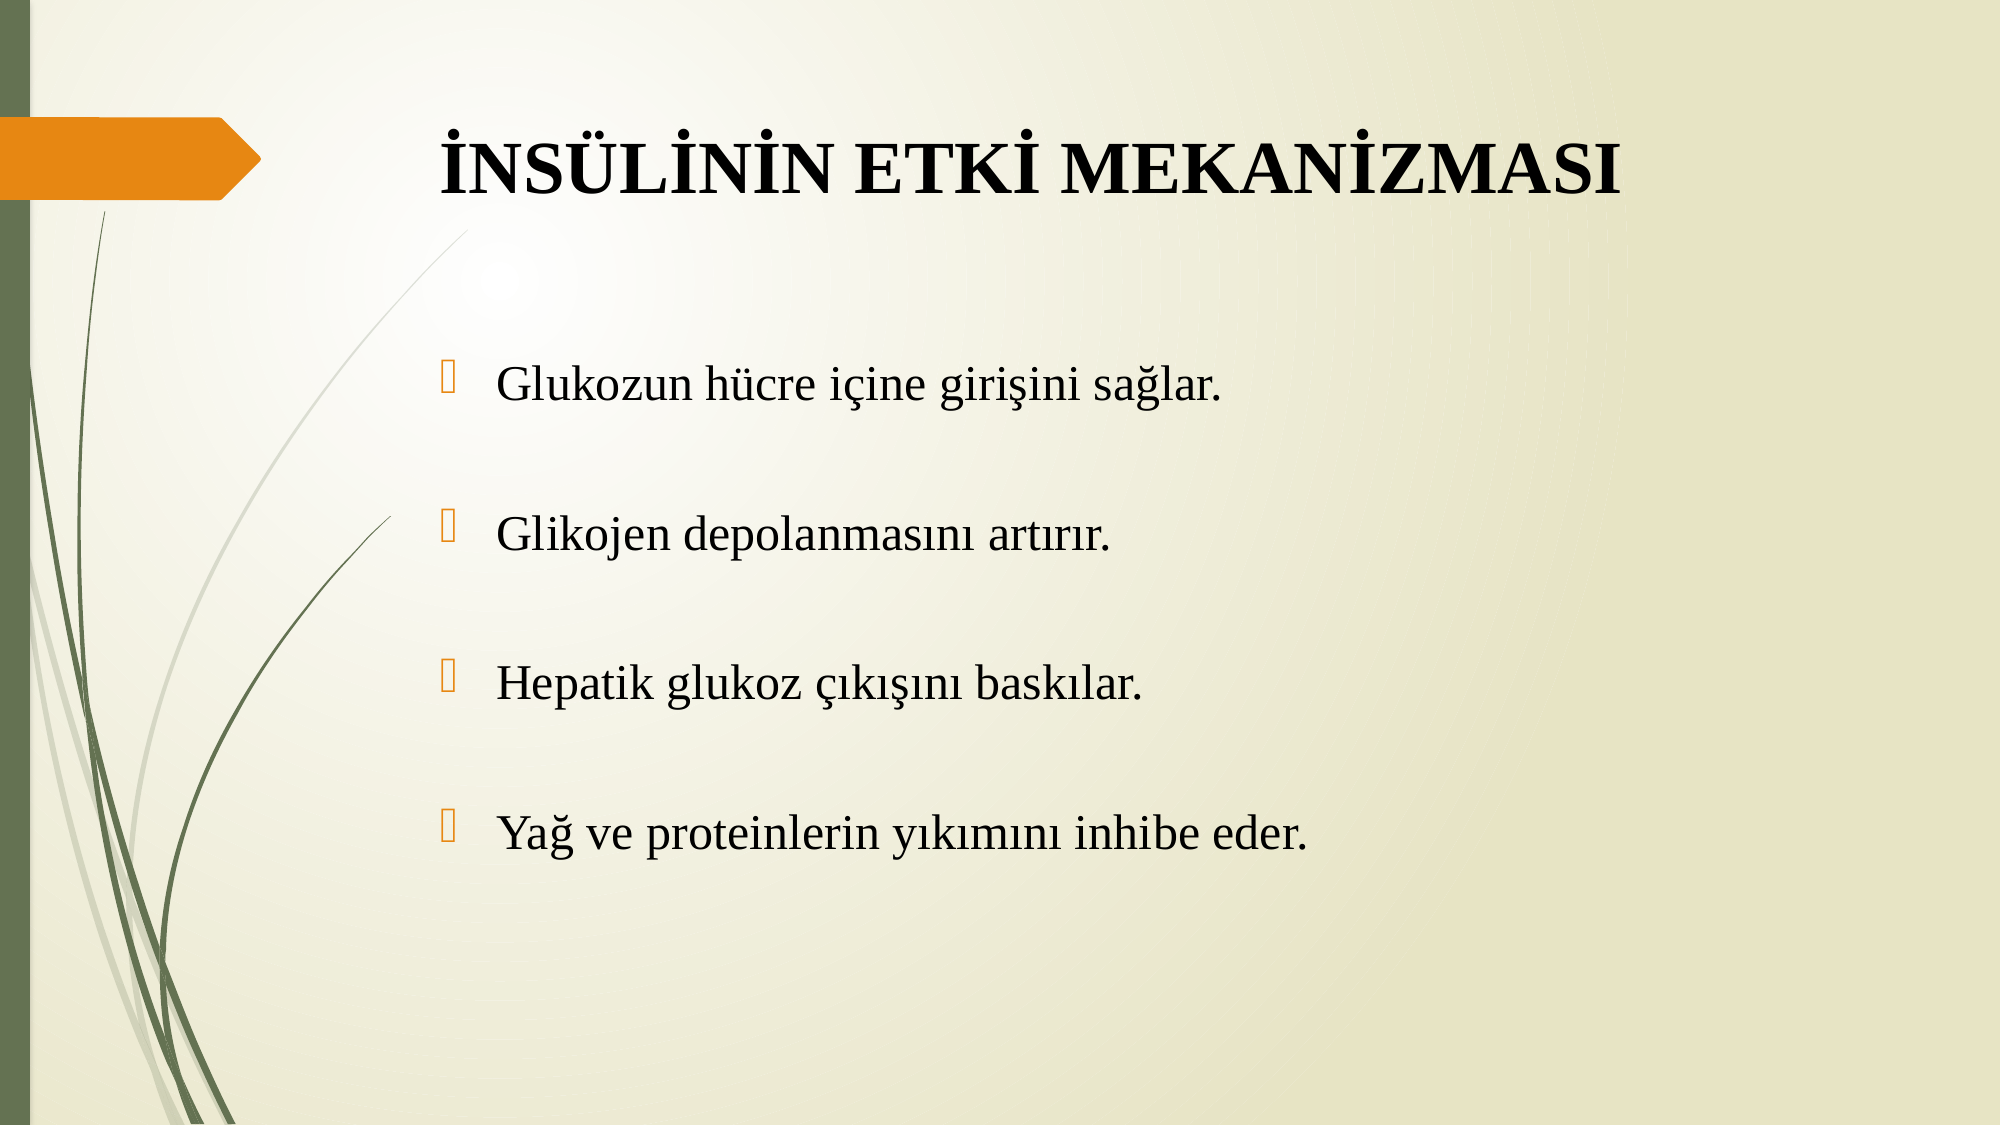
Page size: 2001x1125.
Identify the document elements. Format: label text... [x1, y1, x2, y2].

title İNSÜLİNİN ETKİ MEKANİZMASI [424, 111, 1887, 322]
list Glukozun hücre içine girişini sağlar. Glikojen depolanmasını artırır. Hepatik glukoz çıkışını baskılar. Yağ ve proteinlerin yıkımını inhibe eder. [424, 350, 1888, 988]
